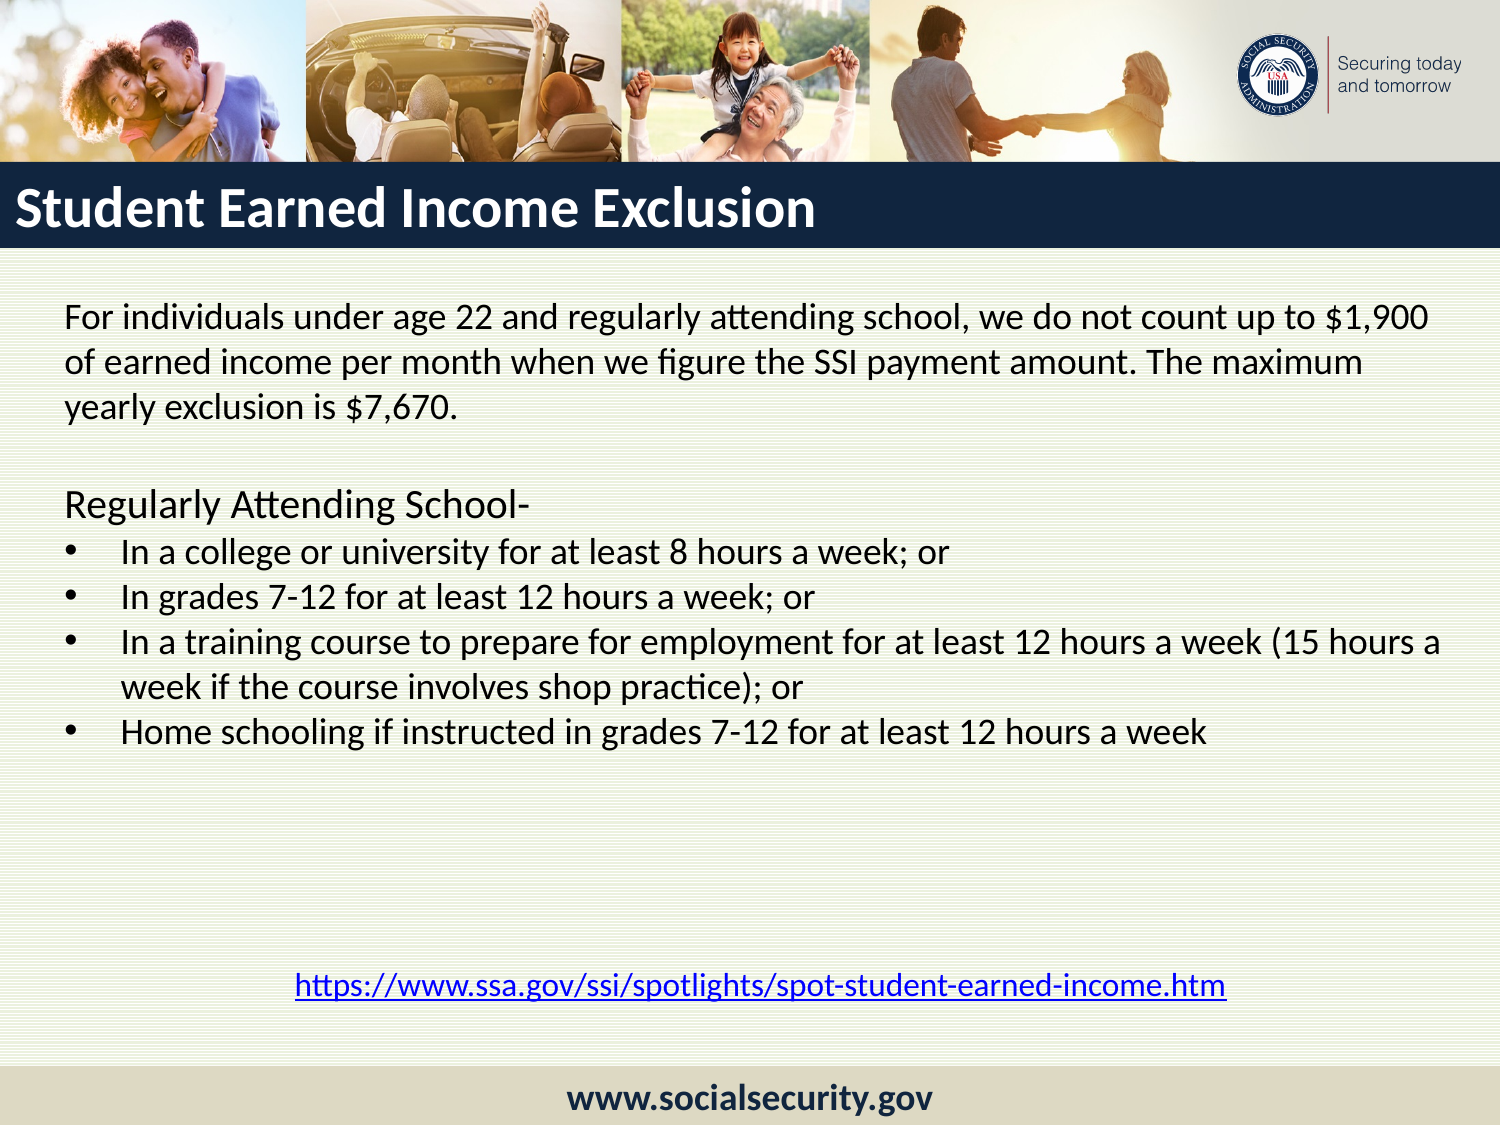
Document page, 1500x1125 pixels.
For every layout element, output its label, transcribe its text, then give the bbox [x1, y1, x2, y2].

text_box Student Earned Income Exclusion [0, 184, 1500, 248]
text_box https://www.ssa.gov/ssi/spotlights/spot-student-earned-income.htm [49, 955, 1473, 1056]
text_box www.socialsecurity.gov [0, 1065, 1500, 1125]
text_box For individuals under age 22 and regularly attending school, we do not count up to $1,900 of earned income per month when we figure the SSI payment amount. The maximum yearly exclusion is $7,670. Regularly Attending School- In a college or university for at least 8 hours a week; or In grades 7-12 for at least 12 hours a week; or In a training course to prepare for employment for at least 12 hours a week (15 hours a week if the course involves shop practice); or Home schooling if instructed in grades 7-12 for at least 12 hours a week [49, 284, 1473, 955]
picture [0, 0, 1500, 178]
